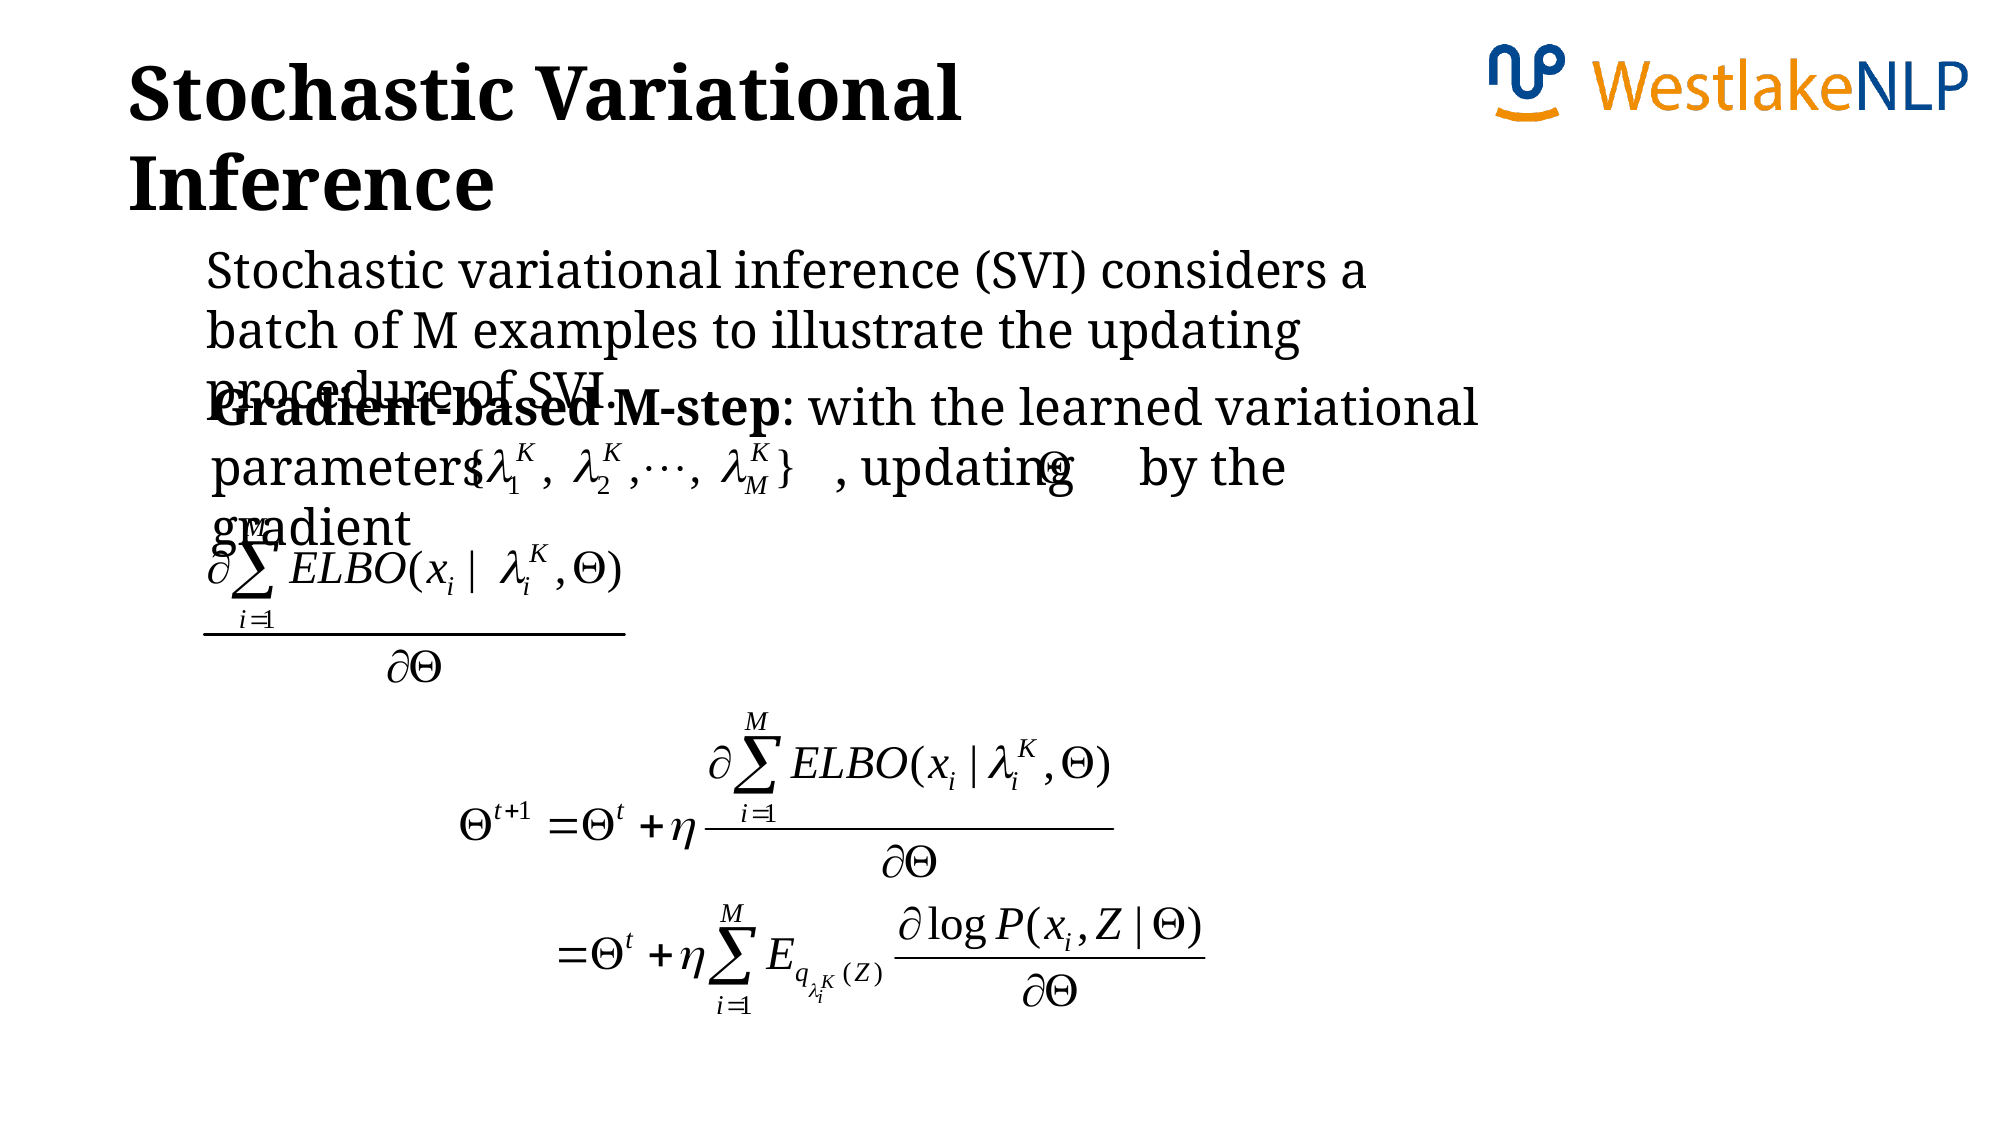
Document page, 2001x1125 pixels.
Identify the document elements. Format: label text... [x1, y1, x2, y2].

picture [1459, 0, 2000, 170]
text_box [451, 702, 1214, 1023]
text_box Gradient-based M-step: with the learned variational parameters , updating by the gradient [196, 367, 1507, 563]
text_box Stochastic variational inference (SVI) considers a batch of M examples to illustrate the updating procedure of SVI. [192, 231, 1503, 427]
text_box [461, 431, 802, 506]
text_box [1030, 440, 1082, 496]
text_box Stochastic Variational Inference [113, 38, 1326, 234]
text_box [196, 505, 634, 694]
